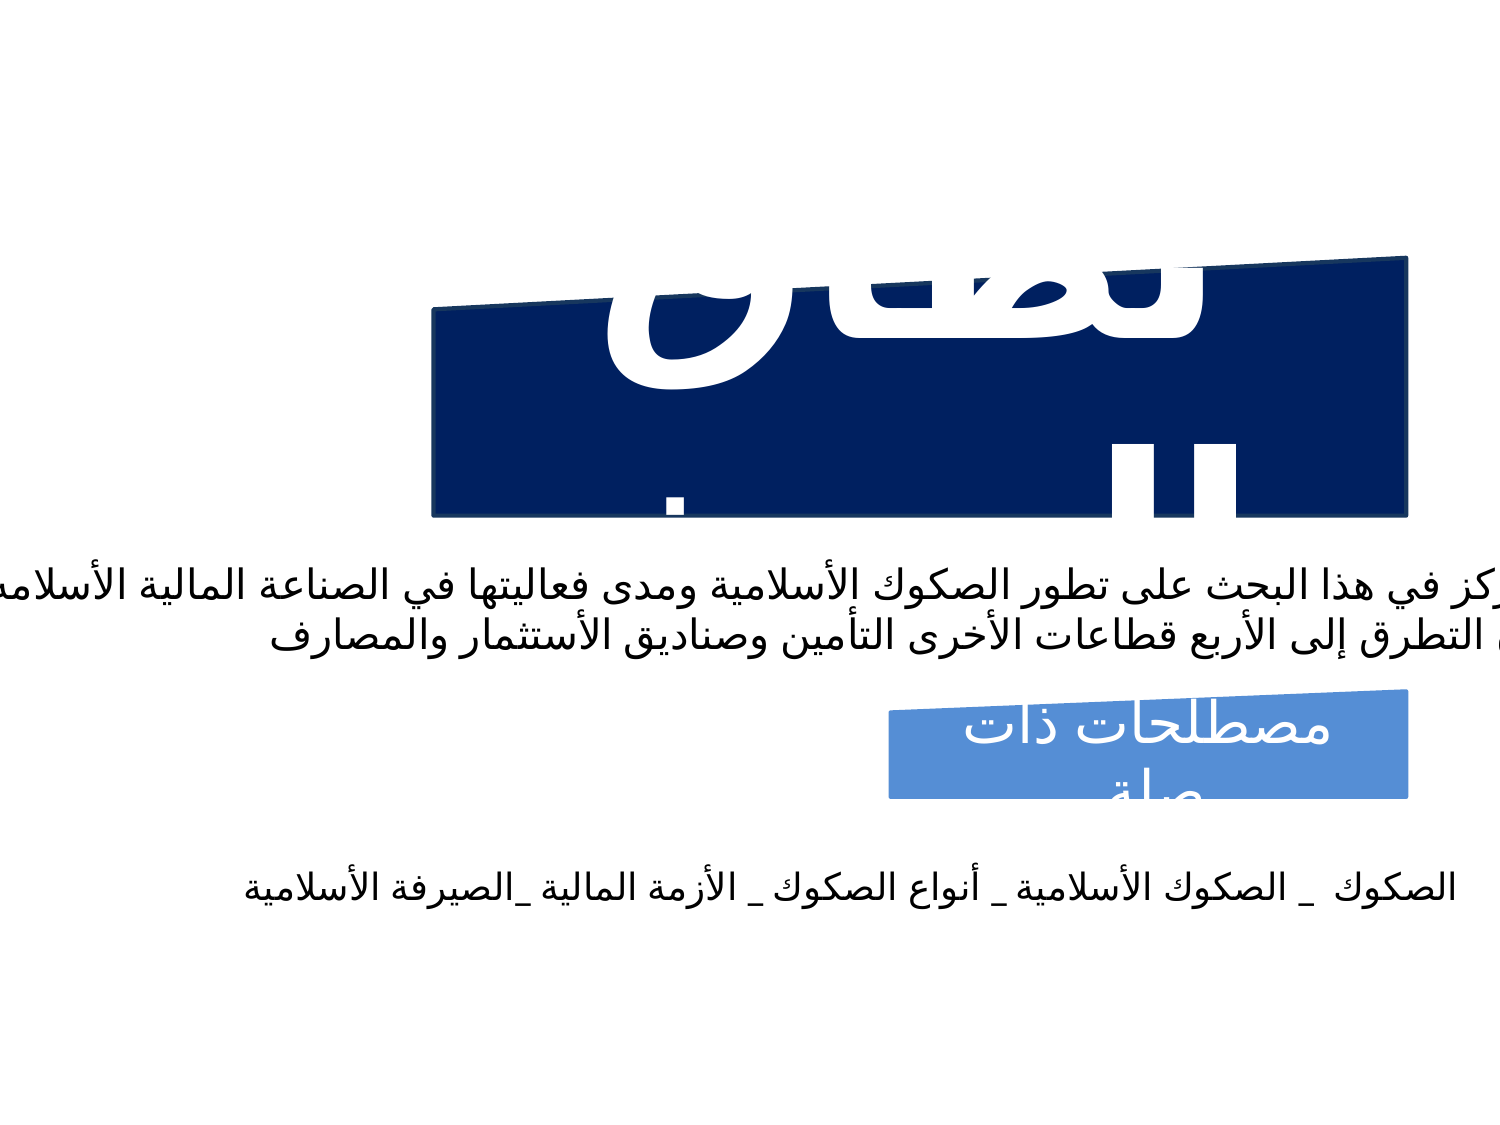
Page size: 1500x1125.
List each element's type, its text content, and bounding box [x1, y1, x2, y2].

title نطاق البحث [234, 292, 1500, 481]
text_box الصكوك _ الصكوك الأسلامية _ أنواع الصكوك _ الأزمة المالية _الصيرفة الأسلامية [219, 855, 1475, 916]
text_box [431, 481, 1409, 518]
text_box سنركز في هذا البحث على تطور الصكوك الأسلامية ومدى فعاليتها في الصناعة المالية الأسلامه دون التطرق إلى الأربع قطاعات الأخرى التأمين وصناديق الأستثمار والمصارف [0, 550, 1500, 666]
text_box مصطلحات ذات صلة [888, 689, 1409, 799]
text_box [720, 255, 1409, 292]
